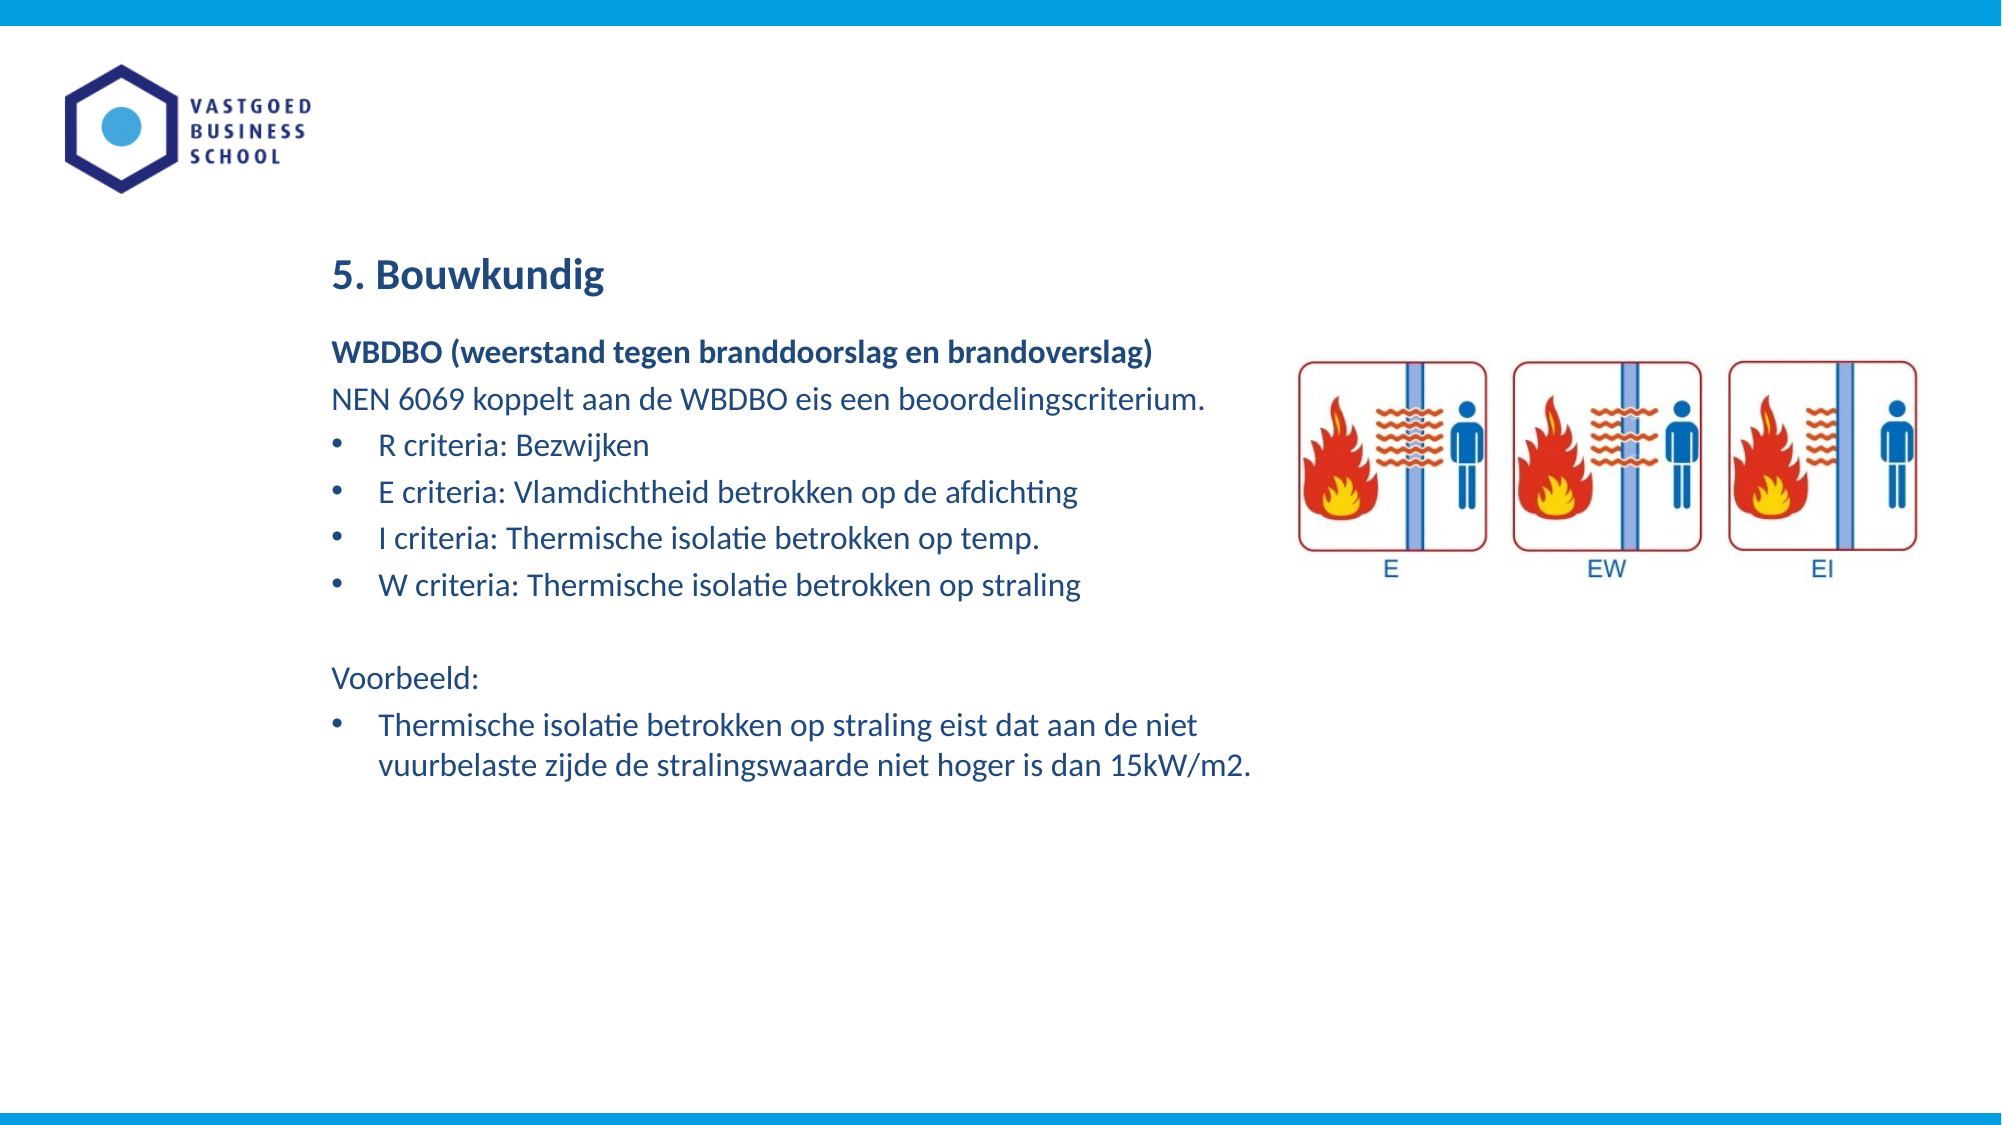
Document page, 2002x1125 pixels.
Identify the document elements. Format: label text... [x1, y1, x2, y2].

picture [41, 58, 330, 202]
text_box WBDBO (weerstand tegen branddoorslag en brandoverslag) NEN 6069 koppelt aan de WBDBO eis een beoordelingscriterium. R criteria: Bezwijken E criteria: Vlamdichtheid betrokken op de afdichting I criteria: Thermische isolatie betrokken op temp. W criteria: Thermische isolatie betrokken op straling Voorbeeld: Thermische isolatie betrokken op straling eist dat aan de niet vuurbelaste zijde de stralingswaarde niet hoger is dan 15kW/m2. [316, 322, 1352, 1125]
picture [1246, 303, 1968, 644]
title 5. Bouwkundig [316, 236, 1820, 322]
